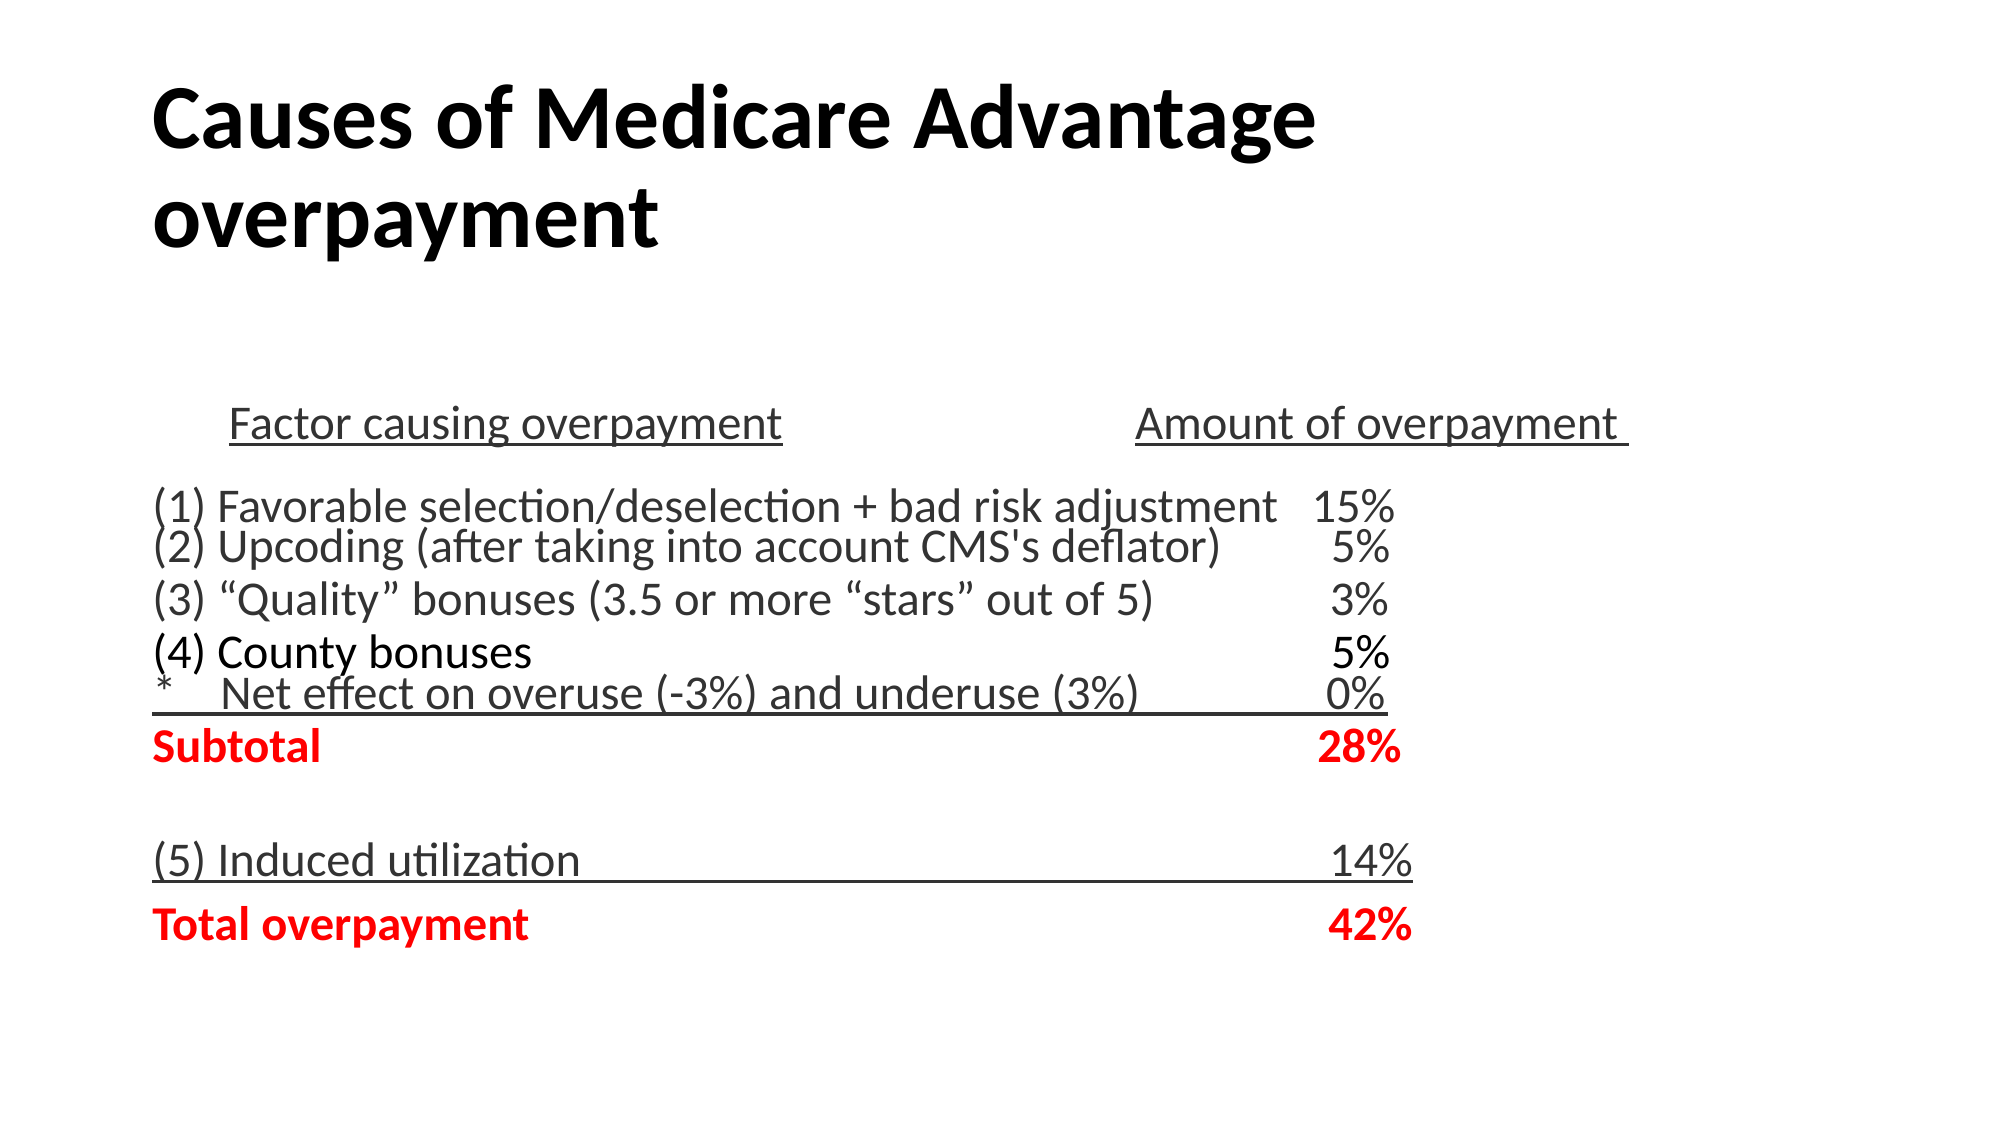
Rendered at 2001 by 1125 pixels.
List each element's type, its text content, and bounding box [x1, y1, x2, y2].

title Causes of Medicare Advantage overpayment [137, 59, 1863, 278]
list Factor causing overpayment Amount of overpayment (1) Favorable selection/deselection + bad risk adjustment 15% (2) Upcoding (after taking into account CMS's deflator) 5% (3) “Quality” bonuses (3.5 or more “stars” out of 5) 3% (4) County bonuses 5% * Net effect on overuse (-3%) and underuse (3%) 0% Subtotal 28% (5) Induced utilization 14% Total overpayment 42% [137, 299, 1863, 1014]
